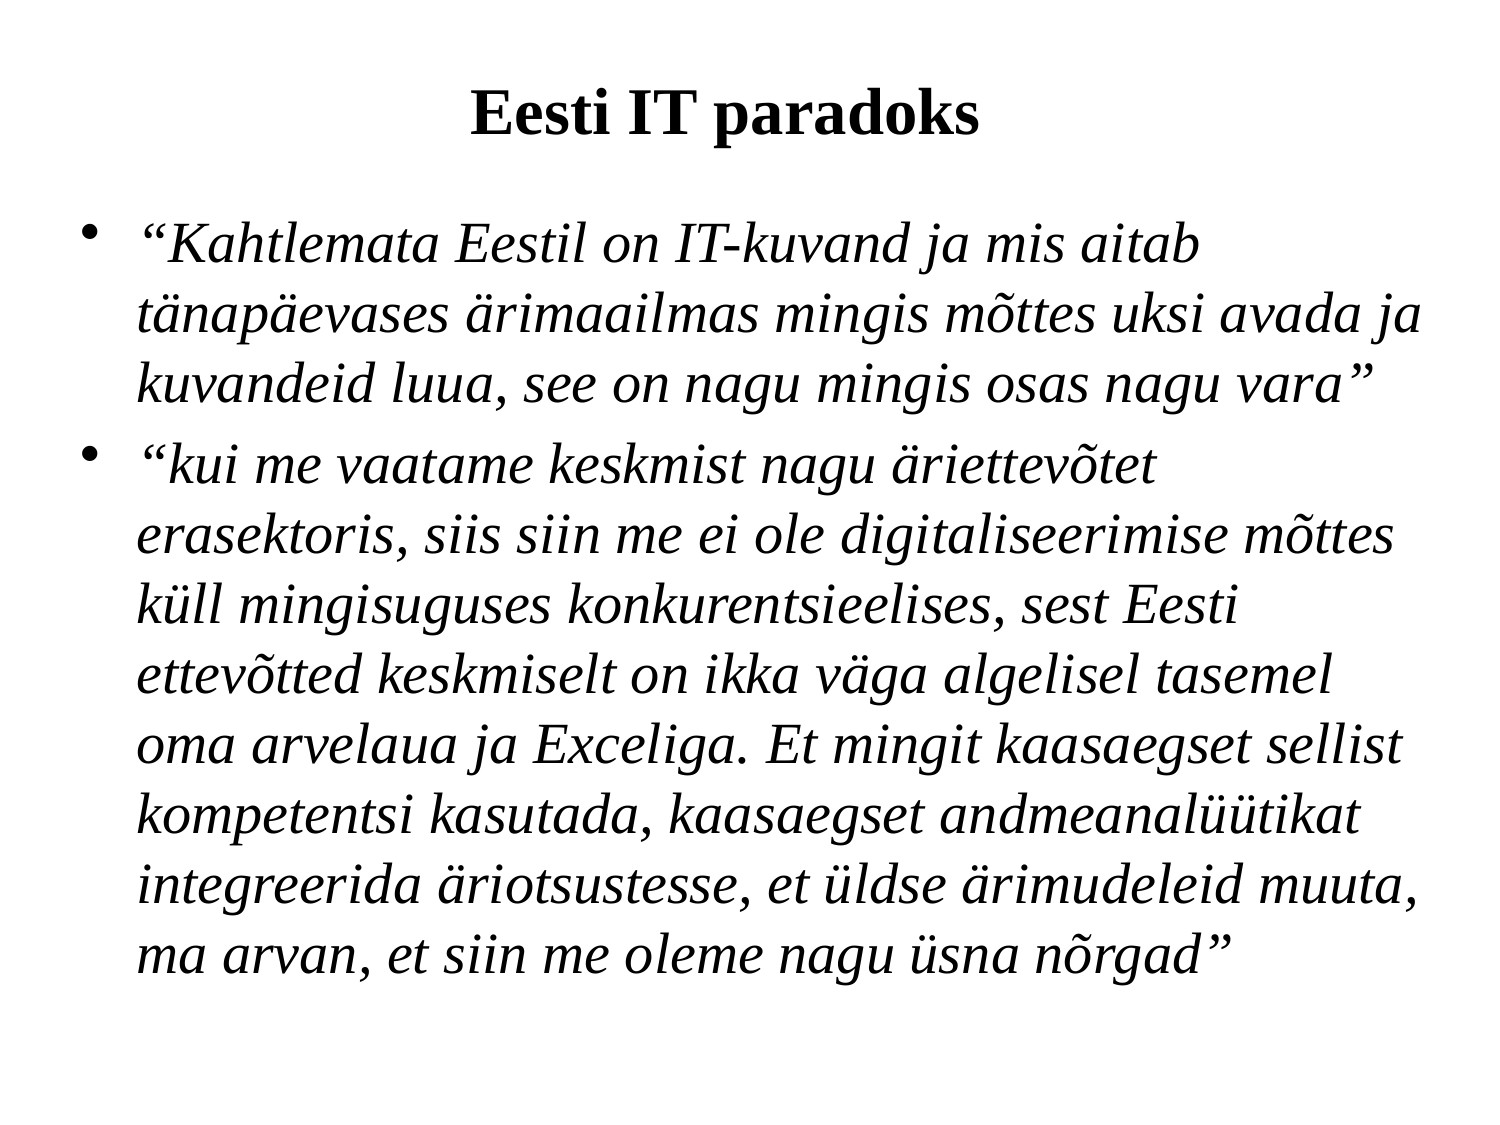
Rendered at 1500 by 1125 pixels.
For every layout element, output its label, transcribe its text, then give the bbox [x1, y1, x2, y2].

title Eesti IT paradoks [88, 31, 1364, 185]
list “Kahtlemata Eestil on IT-kuvand ja mis aitab tänapäevases ärimaailmas mingis mõttes uksi avada ja kuvandeid luua, see on nagu mingis osas nagu vara” “kui me vaatame keskmist nagu äriettevõtet erasektoris, siis siin me ei ole digitaliseerimise mõttes küll mingisuguses konkurentsieelises, sest Eesti ettevõtted keskmiselt on ikka väga algelisel tasemel oma arvelaua ja Exceliga. Et mingit kaasaegset sellist kompetentsi kasutada, kaasaegset andmeanalüütikat integreerida äriotsustesse, et üldse ärimudeleid muuta, ma arvan, et siin me oleme nagu üsna nõrgad” [64, 196, 1459, 872]
